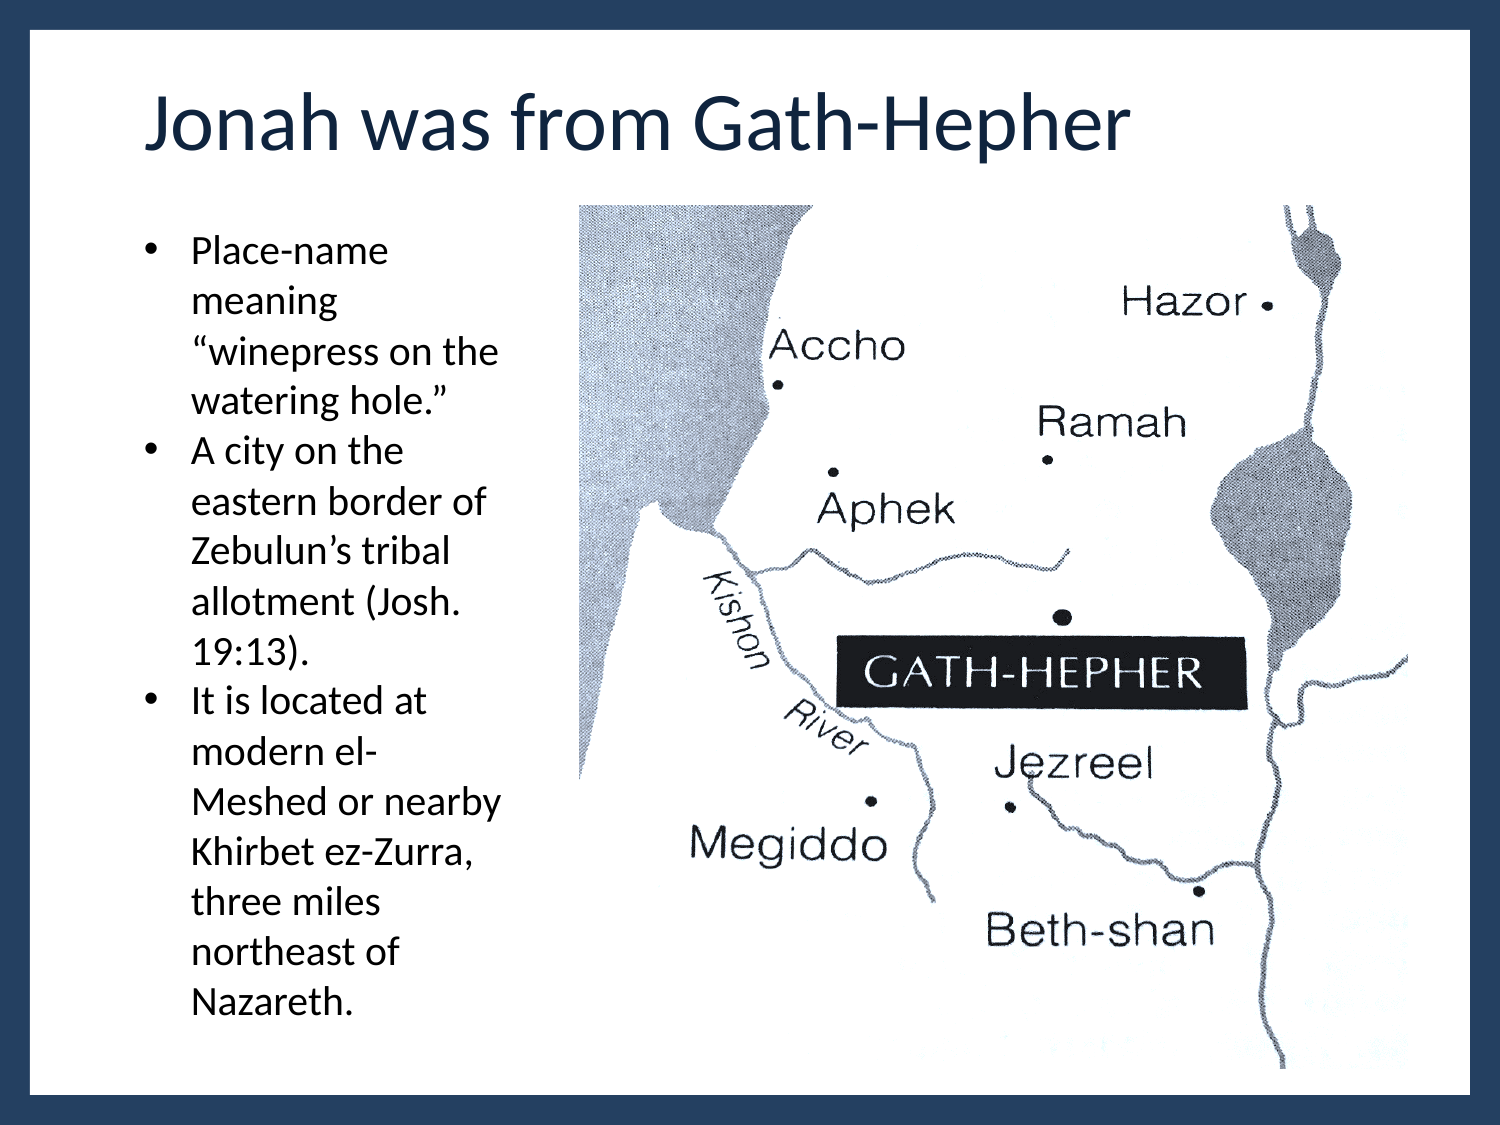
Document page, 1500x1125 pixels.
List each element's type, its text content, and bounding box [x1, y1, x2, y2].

picture [579, 204, 1408, 1069]
text_box Place-name meaning “winepress on the watering hole.” A city on the eastern border of Zebulun’s tribal allotment (Josh. 19:13). It is located at modern el-Meshed or nearby Khirbet ez-Zurra, three miles northeast of Nazareth. [129, 215, 527, 1031]
title Jonah was from Gath-Hepher [129, 12, 1345, 235]
